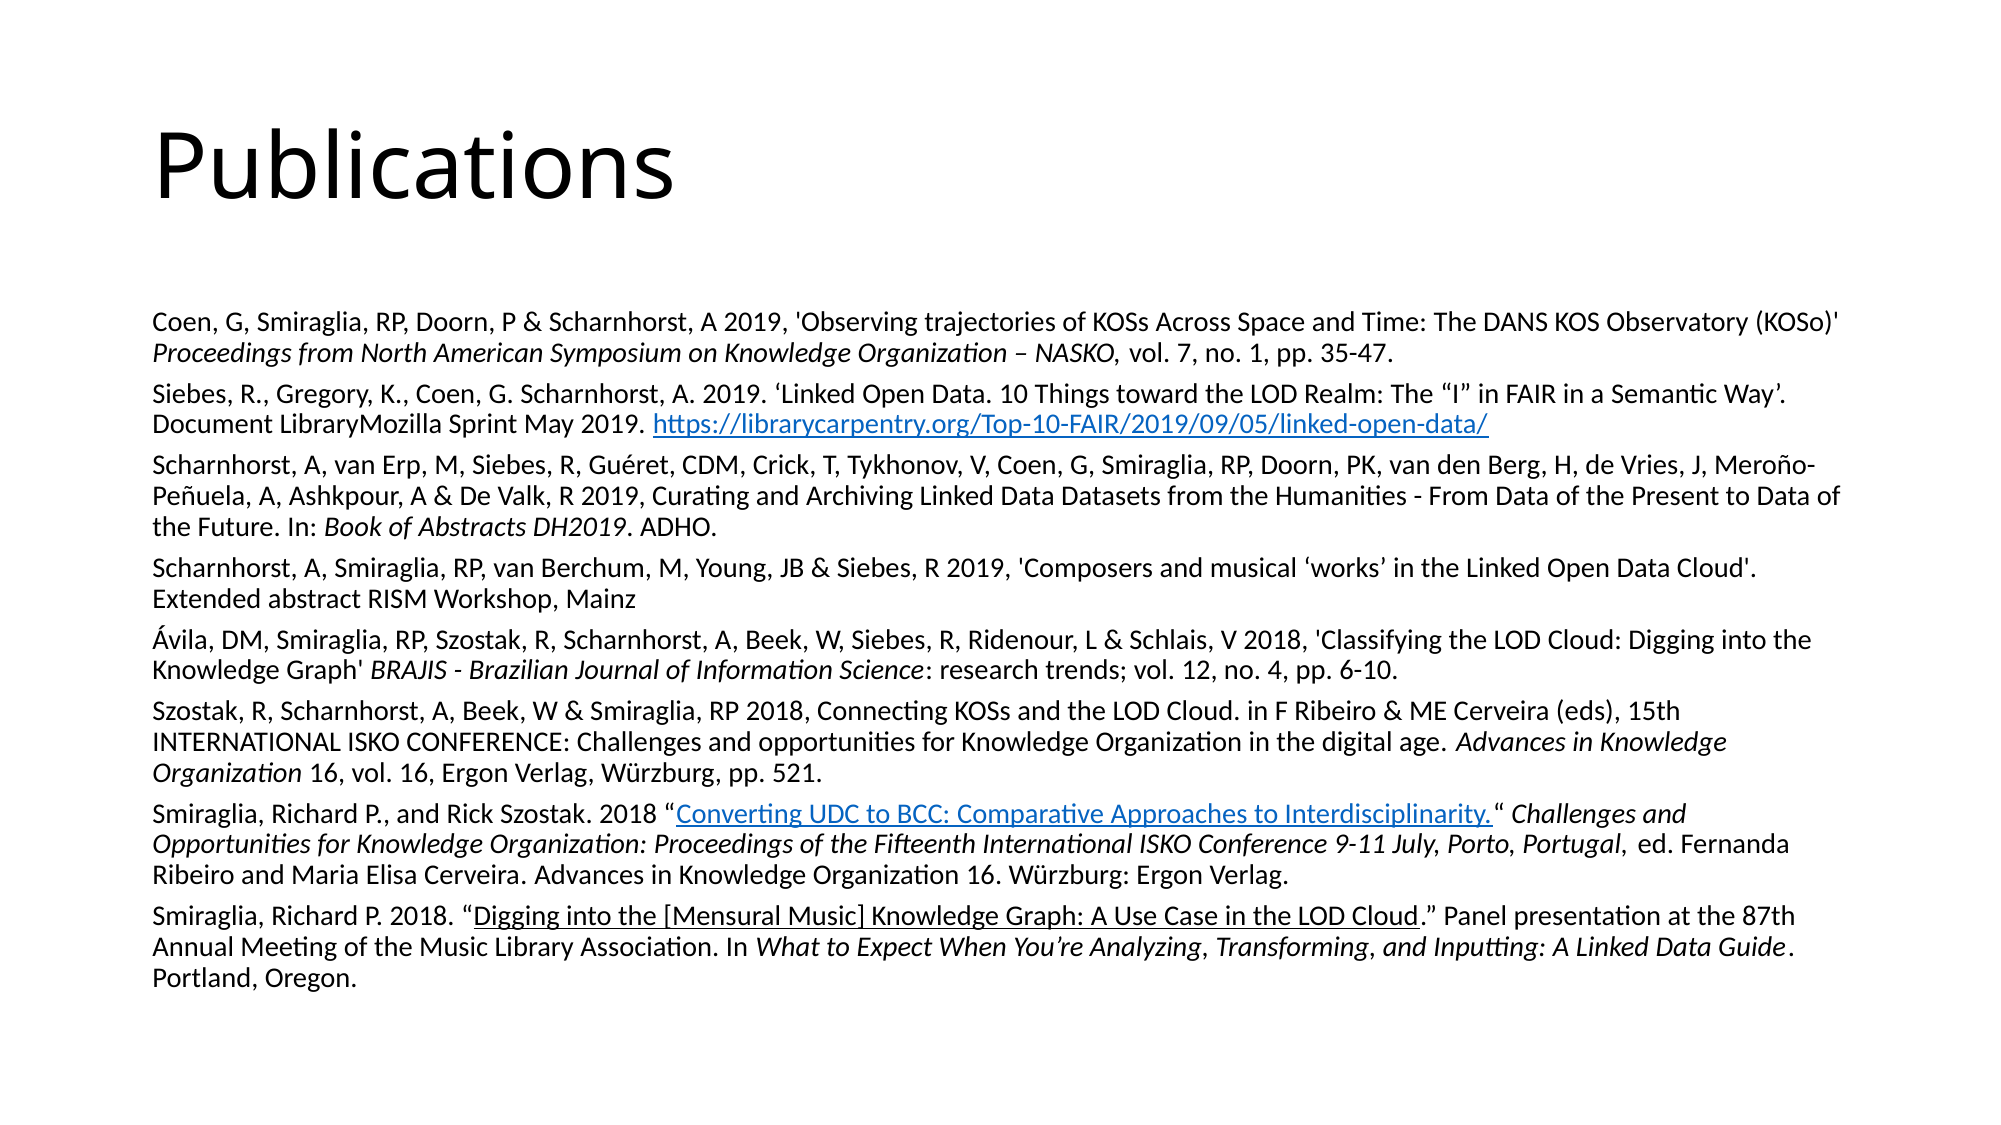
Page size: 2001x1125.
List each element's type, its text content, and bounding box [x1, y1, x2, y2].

title Publications [137, 59, 1863, 278]
list Coen, G, Smiraglia, RP, Doorn, P & Scharnhorst, A 2019, 'Observing trajectories of KOSs Across Space and Time: The DANS KOS Observatory (KOSo)' Proceedings from North American Symposium on Knowledge Organization – NASKO, vol. 7, no. 1, pp. 35-47. Siebes, R., Gregory, K., Coen, G. Scharnhorst, A. 2019. ‘Linked Open Data. 10 Things toward the LOD Realm: The “I” in FAIR in a Semantic Way’. Document LibraryMozilla Sprint May 2019. https://librarycarpentry.org/Top-10-FAIR/2019/09/05/linked-open-data/ Scharnhorst, A, van Erp, M, Siebes, R, Guéret, CDM, Crick, T, Tykhonov, V, Coen, G, Smiraglia, RP, Doorn, PK, van den Berg, H, de Vries, J, Meroño-Peñuela, A, Ashkpour, A & De Valk, R 2019, Curating and Archiving Linked Data Datasets from the Humanities - From Data of the Present to Data of the Future. In: Book of Abstracts DH2019. ADHO. Scharnhorst, A, Smiraglia, RP, van Berchum, M, Young, JB & Siebes, R 2019, 'Composers and musical ‘works’ in the Linked Open Data Cloud'. Extended abstract RISM Workshop, Mainz Ávila, DM, Smiraglia, RP, Szostak, R, Scharnhorst, A, Beek, W, Siebes, R, Ridenour, L & Schlais, V 2018, 'Classifying the LOD Cloud: Digging into the Knowledge Graph' BRAJIS - Brazilian Journal of Information Science: research trends; vol. 12, no. 4, pp. 6-10. Szostak, R, Scharnhorst, A, Beek, W & Smiraglia, RP 2018, Connecting KOSs and the LOD Cloud. in F Ribeiro & ME Cerveira (eds), 15th INTERNATIONAL ISKO CONFERENCE: Challenges and opportunities for Knowledge Organization in the digital age. Advances in Knowledge Organization 16, vol. 16, Ergon Verlag, Würzburg, pp. 521. Smiraglia, Richard P., and Rick Szostak. 2018 “Converting UDC to BCC: Comparative Approaches to Interdisciplinarity.“ Challenges and Opportunities for Knowledge Organization: Proceedings of the Fifteenth International ISKO Conference 9-11 July, Porto, Portugal, ed. Fernanda Ribeiro and Maria Elisa Cerveira. Advances in Knowledge Organization 16. Würzburg: Ergon Verlag. Smiraglia, Richard P. 2018. “Digging into the [Mensural Music] Knowledge Graph: A Use Case in the LOD Cloud.” Panel presentation at the 87th Annual Meeting of the Music Library Association. In What to Expect When You’re Analyzing, Transforming, and Inputting: A Linked Data Guide. Portland, Oregon. [137, 299, 1863, 1014]
